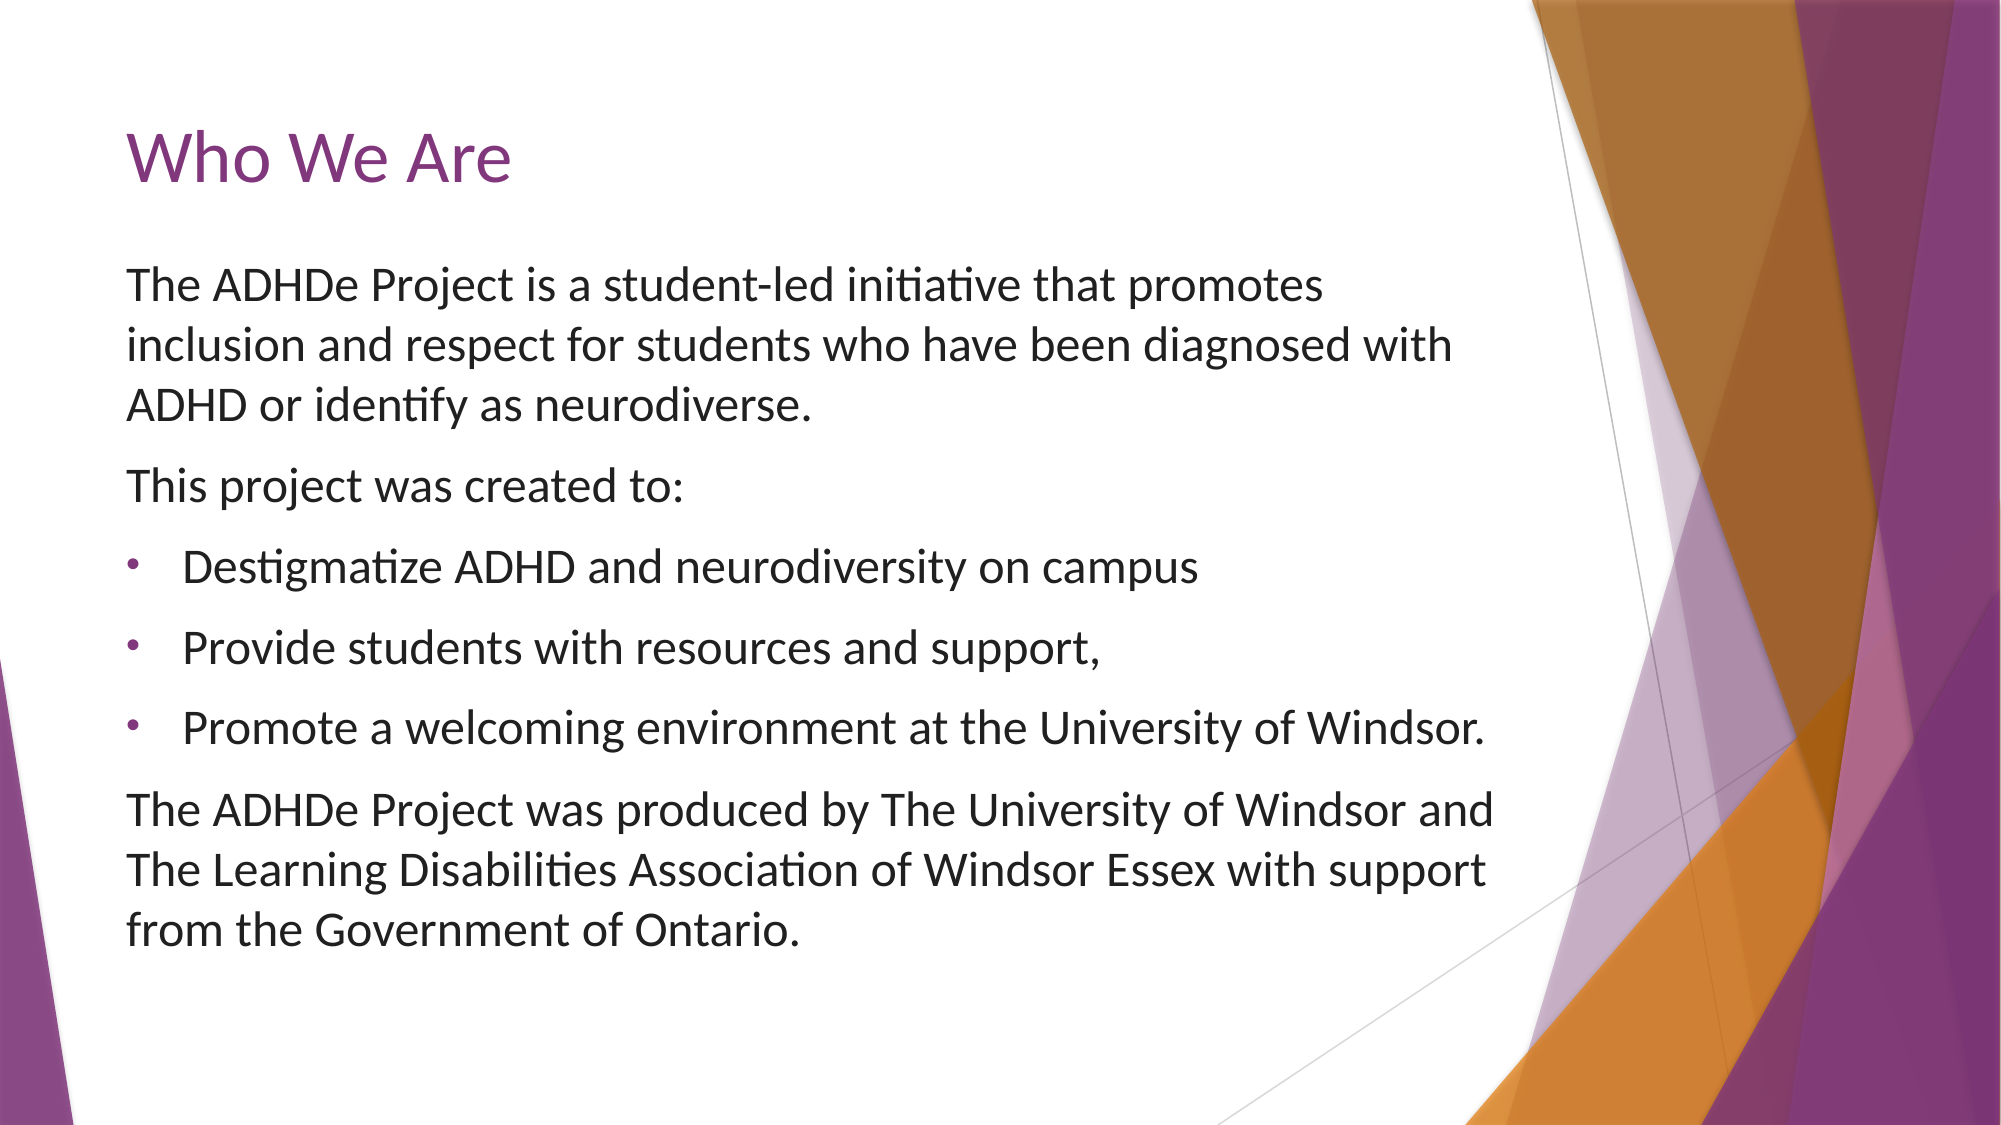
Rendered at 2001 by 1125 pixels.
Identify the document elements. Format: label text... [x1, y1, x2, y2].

list The ADHDe Project is a student-led initiative that promotes inclusion and respect for students who have been diagnosed with ADHD or identify as neurodiverse. This project was created to: Destigmatize ADHD and neurodiversity on campus Provide students with resources and support, Promote a welcoming environment at the University of Windsor. The ADHDe Project was produced by The University of Windsor and The Learning Disabilities Association of Windsor Essex with support from the Government of Ontario. [111, 244, 1522, 975]
title Who We Are [111, 99, 1522, 244]
